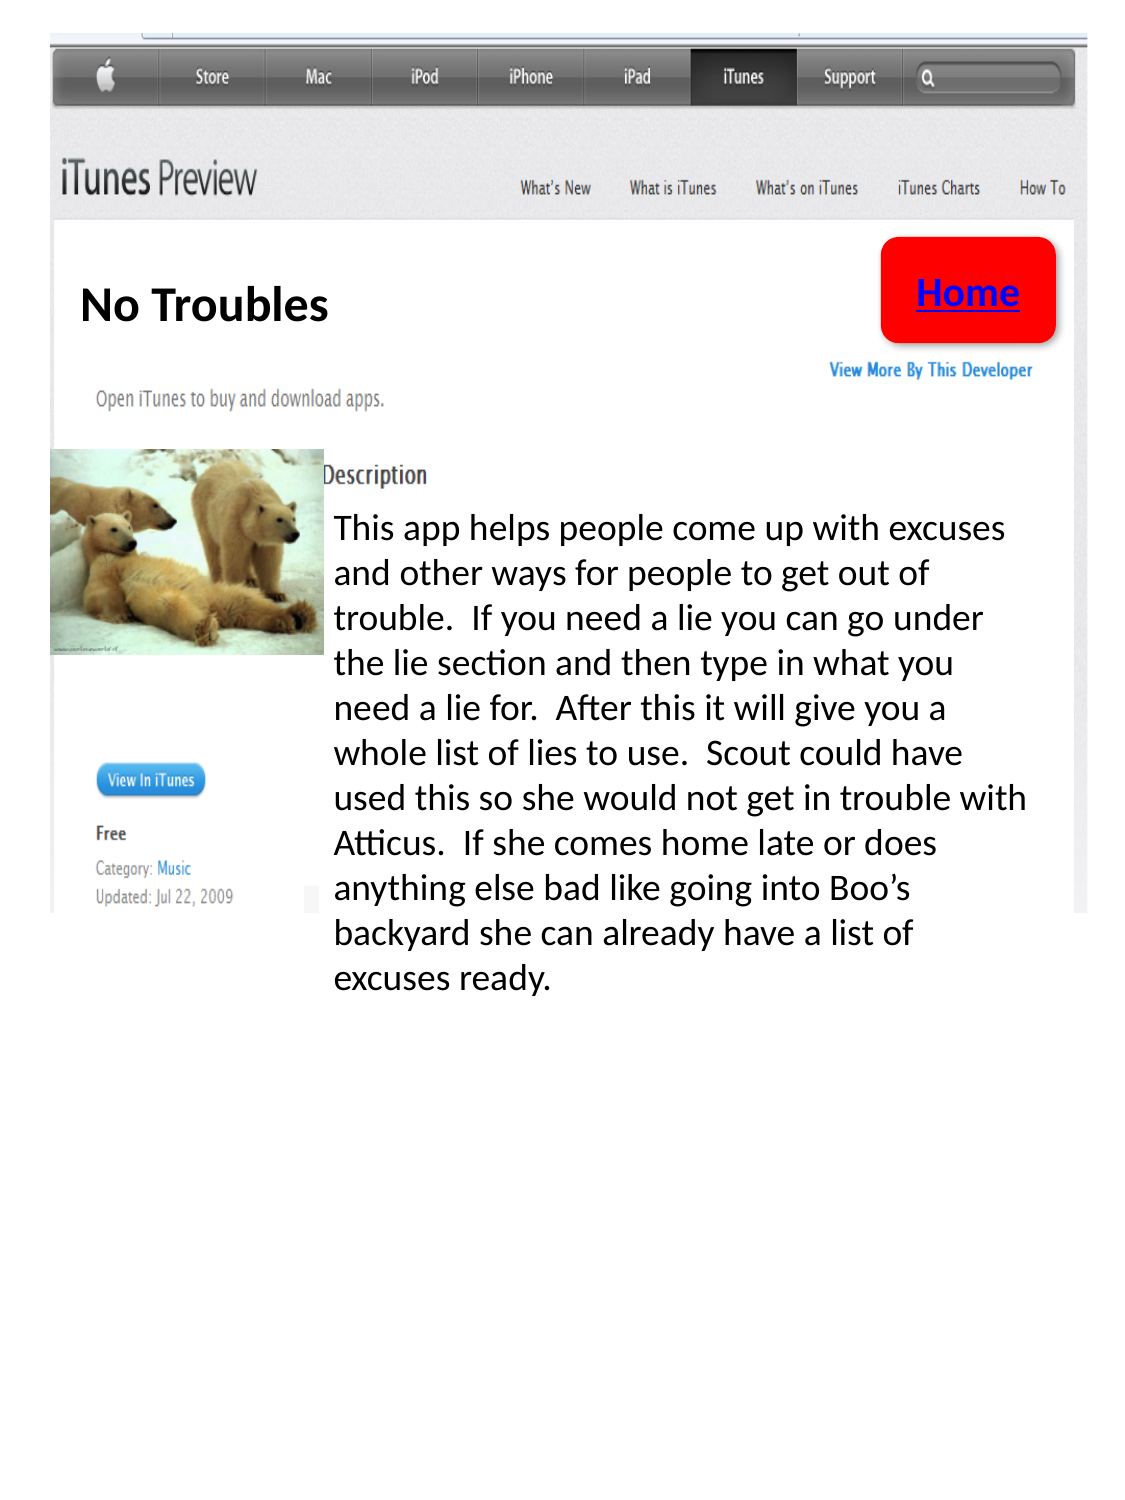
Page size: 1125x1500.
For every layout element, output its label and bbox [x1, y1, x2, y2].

picture [49, 449, 324, 656]
text_box [49, 32, 1088, 1147]
